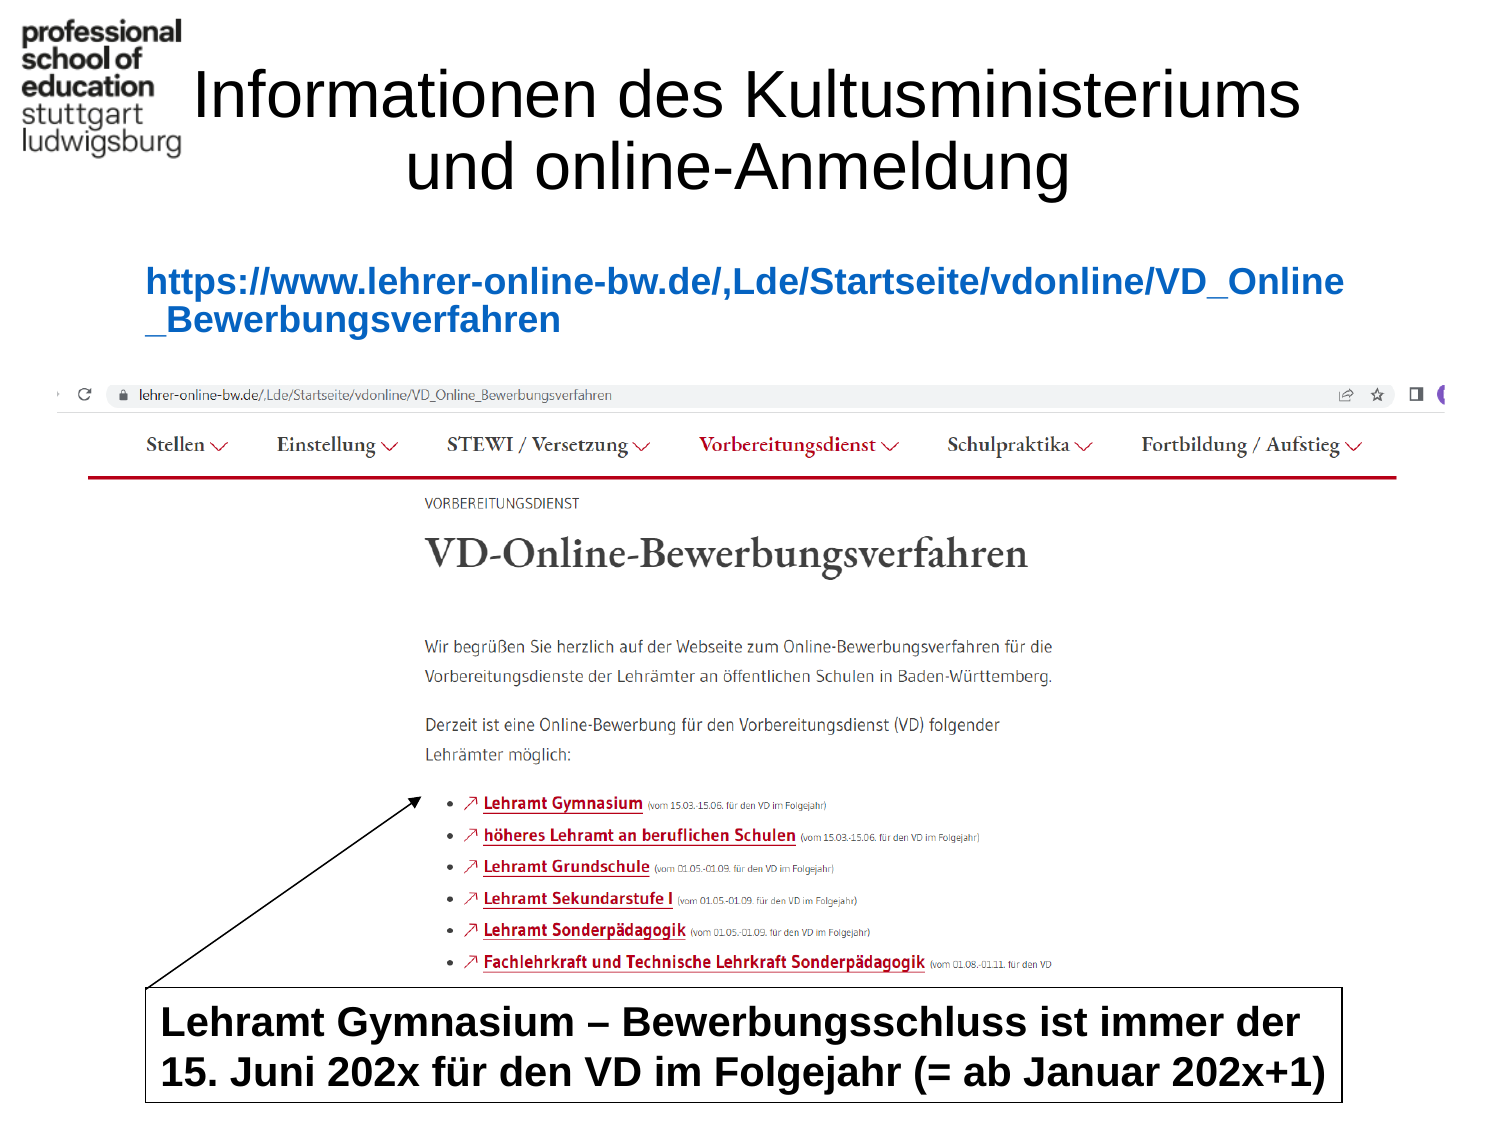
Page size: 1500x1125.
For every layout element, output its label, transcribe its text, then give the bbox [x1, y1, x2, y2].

picture [57, 385, 1445, 1121]
text_box https://www.lehrer-online-bw.de/,Lde/Startseite/vdonline/VD_Online_Bewerbungsverfahren [130, 249, 1365, 370]
title Informationen des Kultusministeriums und online-Anmeldung [72, 60, 1423, 248]
